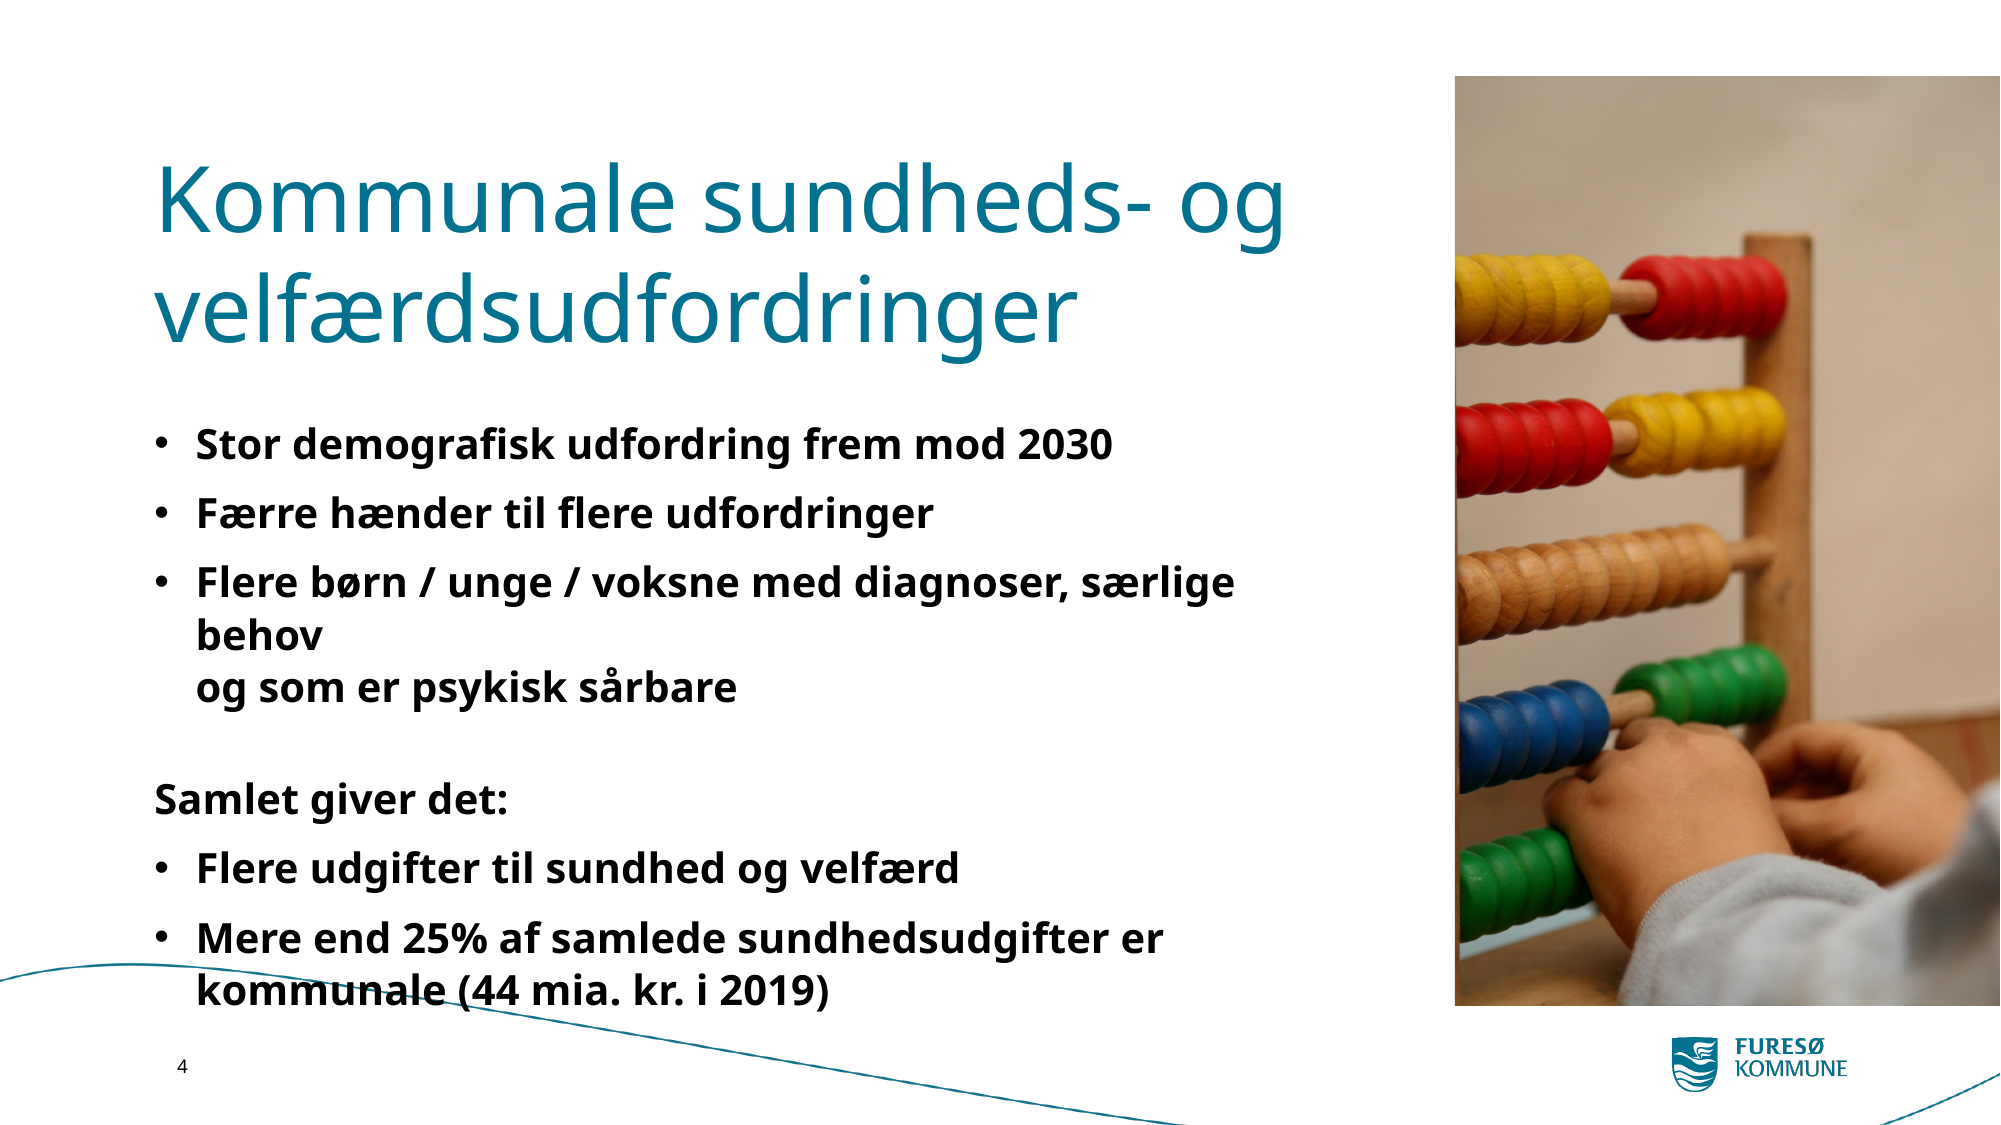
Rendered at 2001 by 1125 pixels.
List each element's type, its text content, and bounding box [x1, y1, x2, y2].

list Stor demografisk udfordring frem mod 2030 Færre hænder til flere udfordringer Flere børn / unge / voksne med diagnoser, særlige behov og som er psykisk sårbare Samlet giver det: Flere udgifter til sundhed og velfærd Mere end 25% af samlede sundhedsudgifter er kommunale (44 mia. kr. i 2019) [154, 415, 1454, 858]
title Kommunale sundheds- og velfærdsudfordringer [154, 153, 1406, 349]
slide_number 4 [177, 1051, 242, 1081]
picture [0, 76, 2000, 1125]
